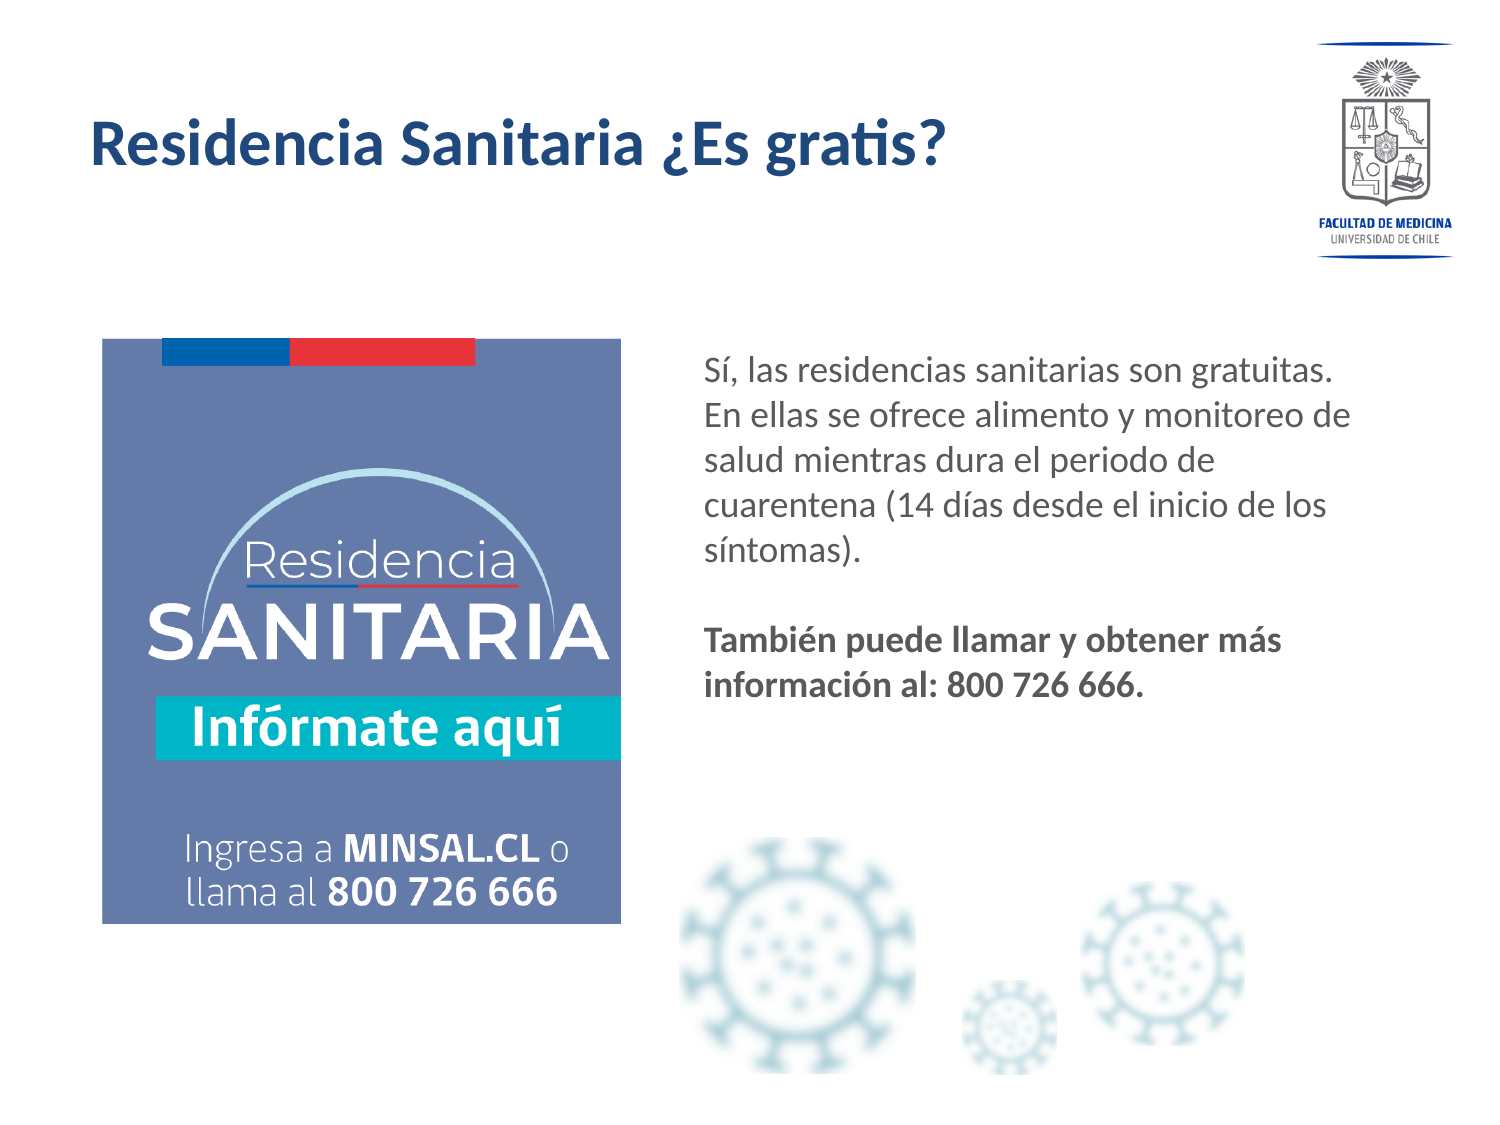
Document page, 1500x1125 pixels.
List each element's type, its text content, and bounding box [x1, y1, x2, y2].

text_box Sí, las residencias sanitarias son gratuitas. En ellas se ofrece alimento y monitoreo de salud mientras dura el periodo de cuarentena (14 días desde el inicio de los síntomas). También puede llamar y obtener más información al: 800 726 666. [689, 338, 1387, 713]
picture [678, 837, 916, 1075]
title Residencia Sanitaria ¿Es gratis? [75, 45, 1287, 233]
picture [100, 337, 621, 924]
picture [1080, 880, 1245, 1046]
picture [962, 980, 1058, 1076]
picture [1292, 27, 1480, 280]
